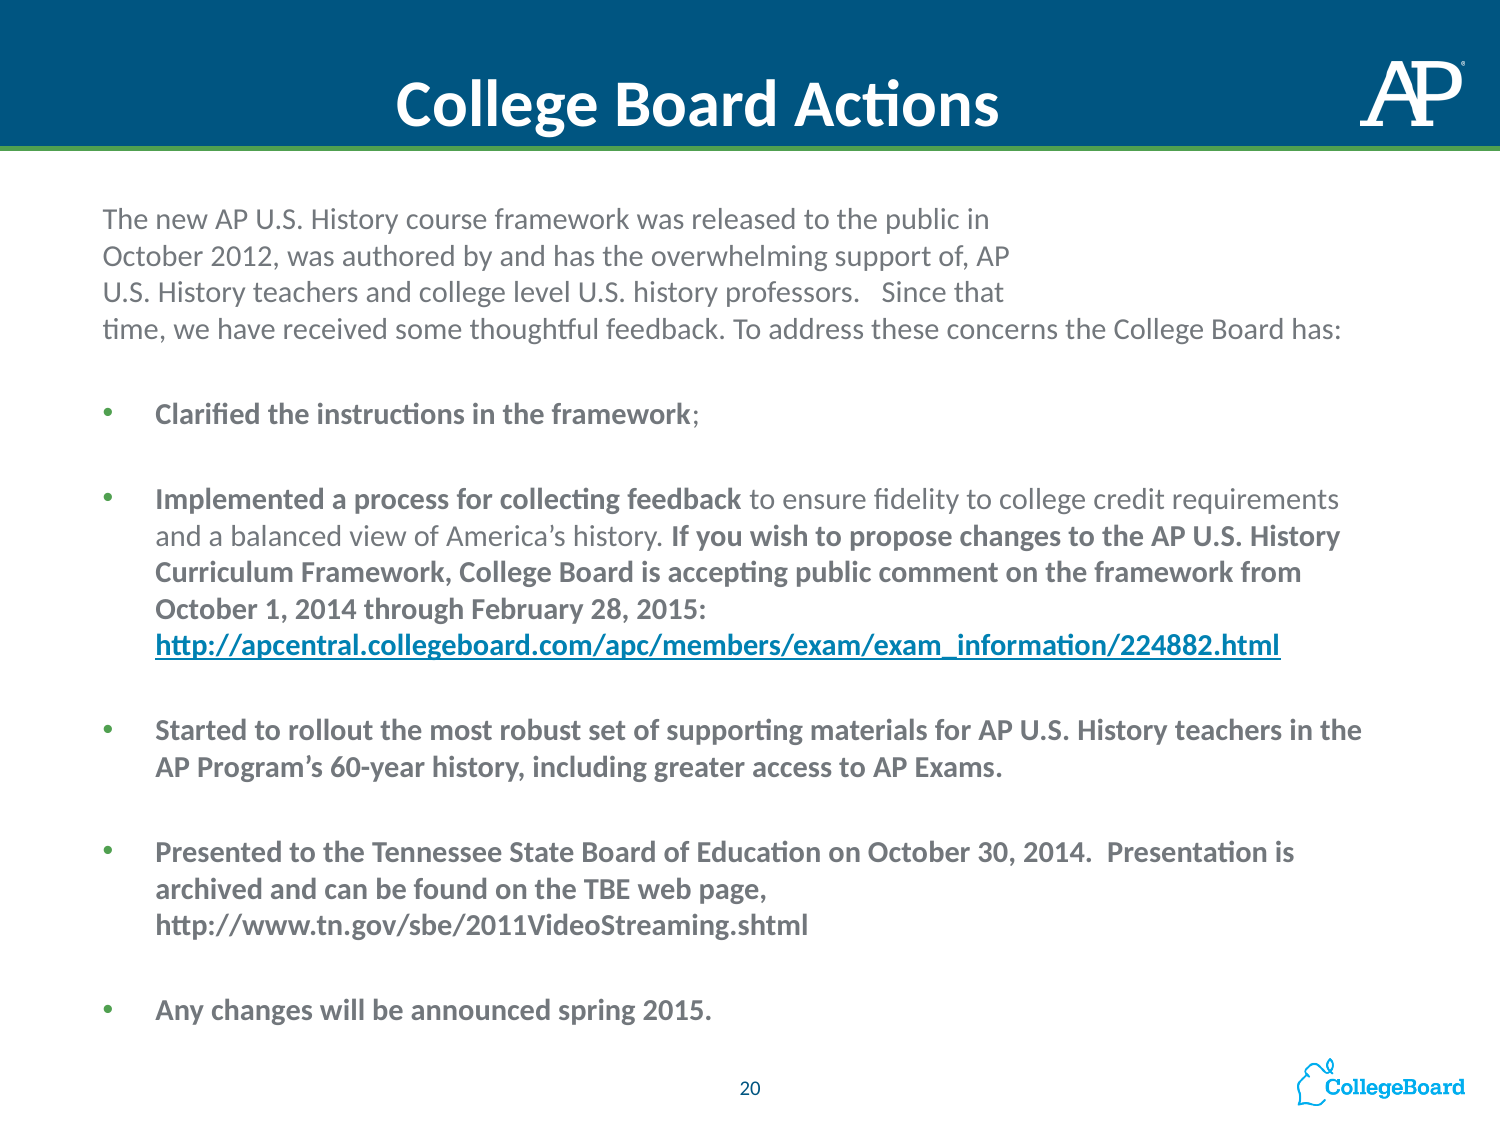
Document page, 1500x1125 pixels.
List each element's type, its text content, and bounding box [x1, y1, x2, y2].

slide_number 20 [711, 1060, 789, 1100]
title College Board Actions [37, 41, 1360, 147]
picture [1297, 1058, 1328, 1081]
picture [1300, 1058, 1465, 1106]
list The new AP U.S. History course framework was released to the public in October 2012, was authored by and has the overwhelming support of, AP U.S. History teachers and college level U.S. history professors. Since that time, we have received some thoughtful feedback. To address these concerns the College Board has: Clarified the instructions in the framework; Implemented a process for collecting feedback to ensure fidelity to college credit requirements and a balanced view of America’s history. If you wish to propose changes to the AP U.S. History Curriculum Framework, College Board is accepting public comment on the framework from October 1, 2014 through February 28, 2015: http://apcentral.collegeboard.com/apc/members/exam/exam_information/224882.html Started to rollout the most robust set of supporting materials for AP U.S. History teachers in the AP Program’s 60-year history, including greater access to AP Exams. Presented to the Tennessee State Board of Education on October 30, 2014. Presentation is archived and can be found on the TBE web page, http://www.tn.gov/sbe/2011VideoStreaming.shtml Any changes will be announced spring 2015. [87, 162, 1381, 1044]
